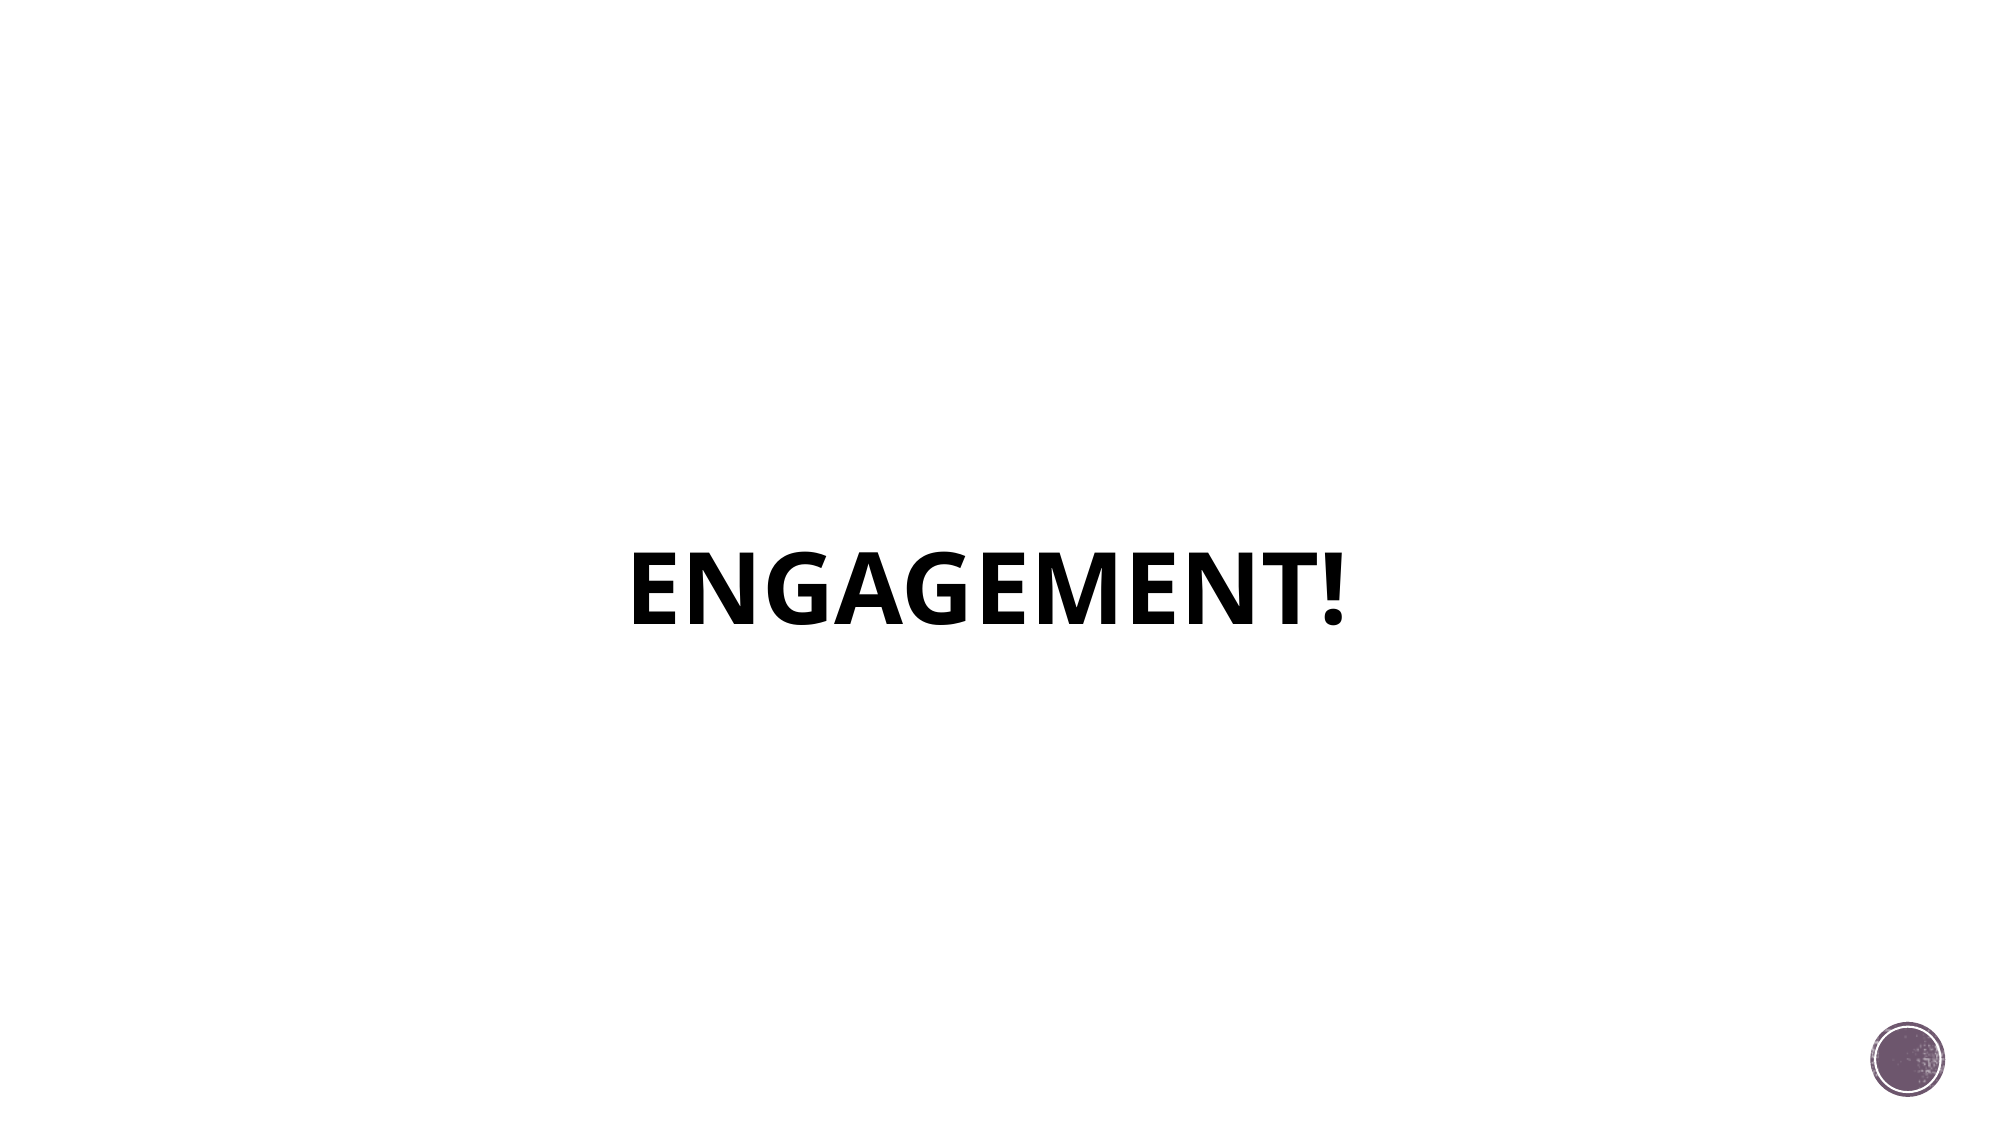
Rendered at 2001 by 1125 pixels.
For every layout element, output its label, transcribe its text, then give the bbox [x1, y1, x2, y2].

text_box ENGAGEMENT! [534, 517, 1440, 653]
